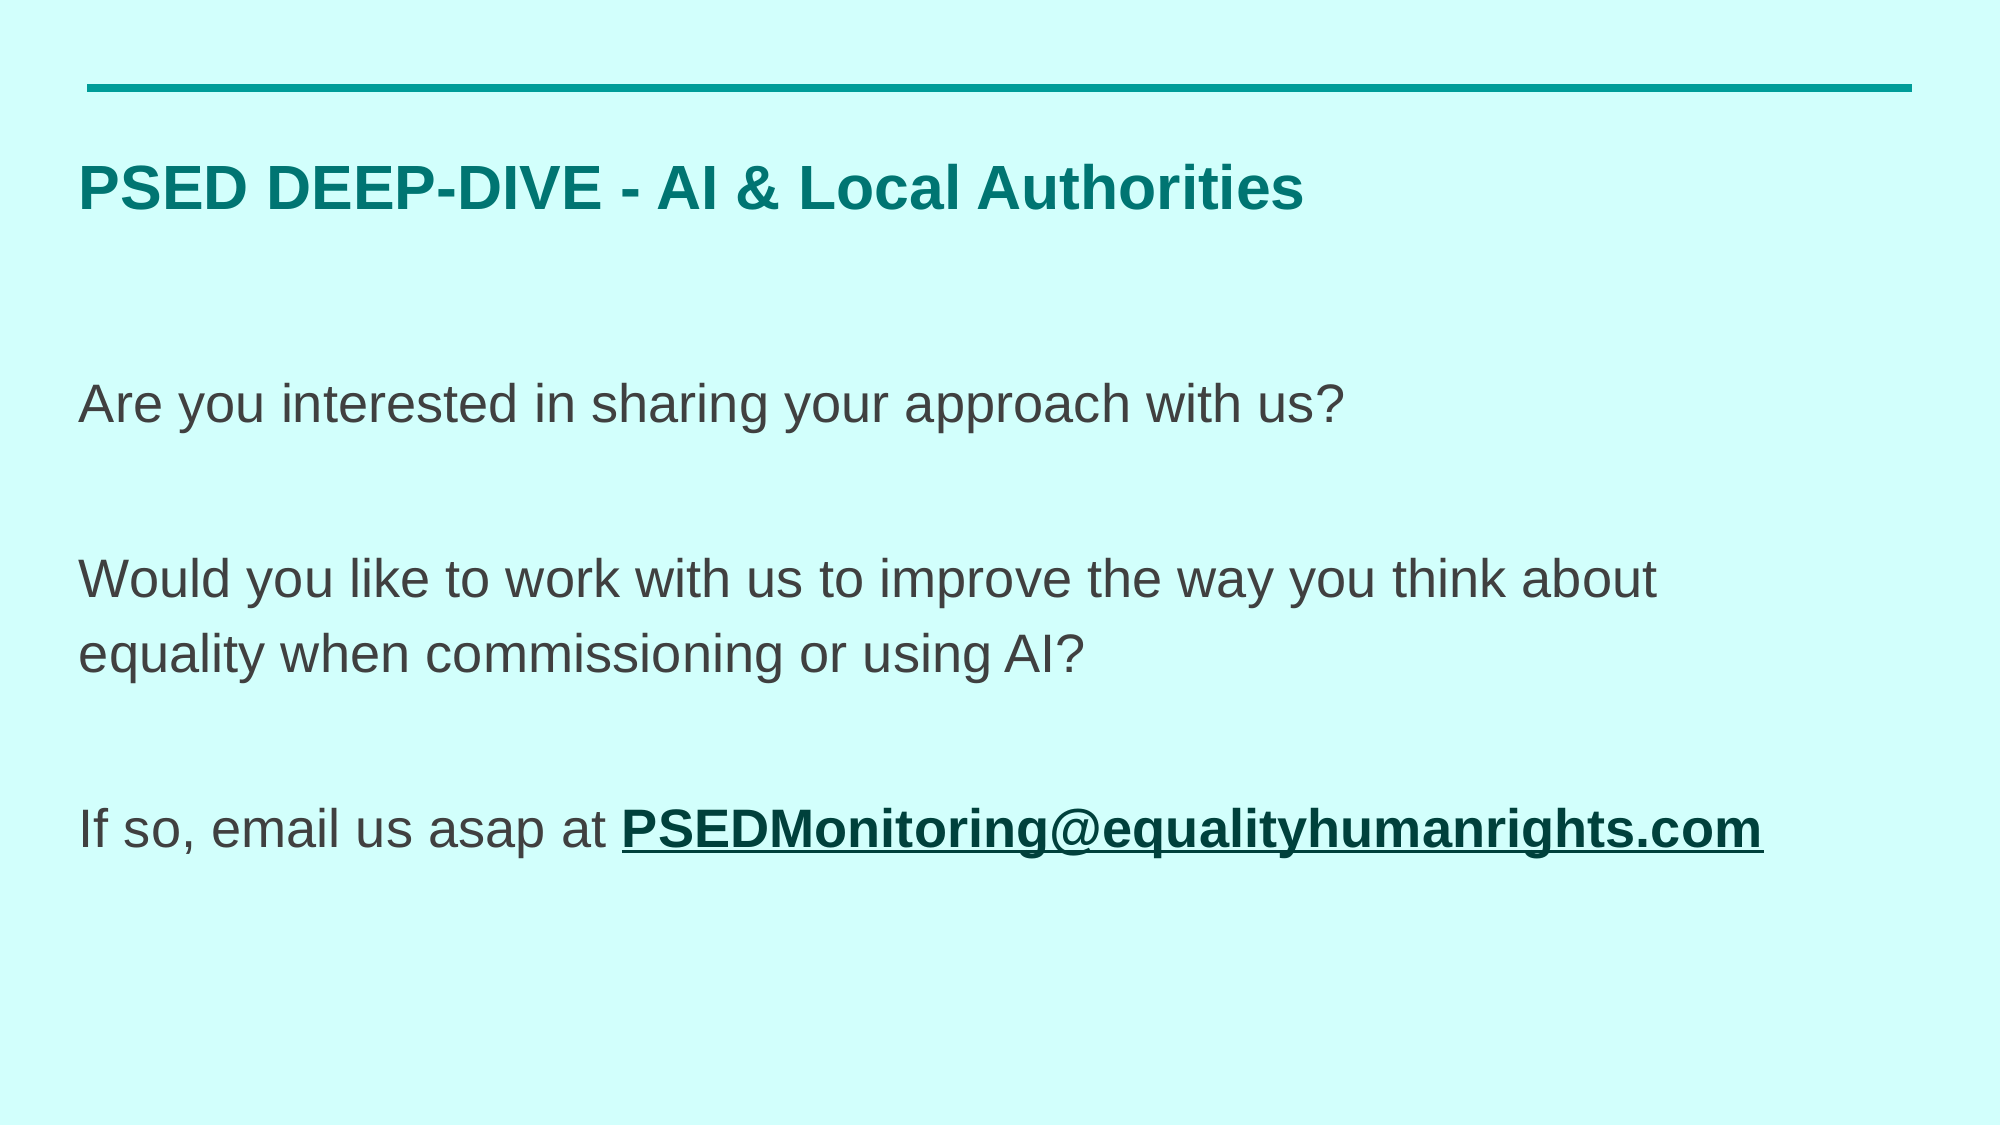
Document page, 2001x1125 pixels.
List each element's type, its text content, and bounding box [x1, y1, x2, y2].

title PSED DEEP-DIVE - AI & Local Authorities [78, 147, 1911, 270]
list Are you interested in sharing your approach with us? Would you like to work with us to improve the way you think about equality when commissioning or using AI? If so, email us asap at PSEDMonitoring@equalityhumanrights.com [78, 357, 1820, 1014]
